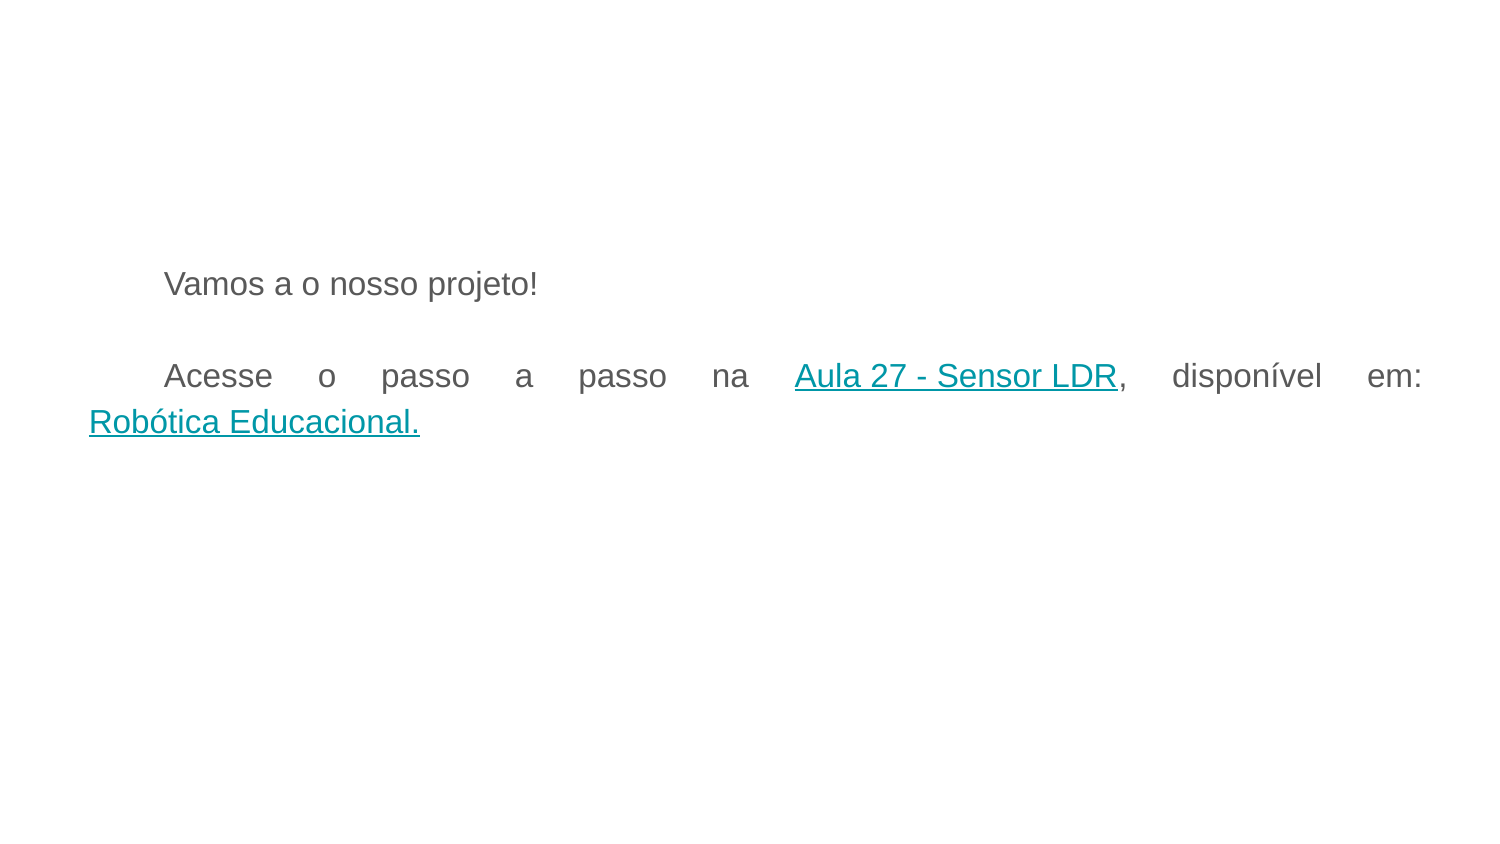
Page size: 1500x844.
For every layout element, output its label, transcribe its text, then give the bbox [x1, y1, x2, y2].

text_box Vamos a o nosso projeto! Acesse o passo a passo na Aula 27 - Sensor LDR, disponível em: Robótica Educacional. [73, 241, 1438, 455]
